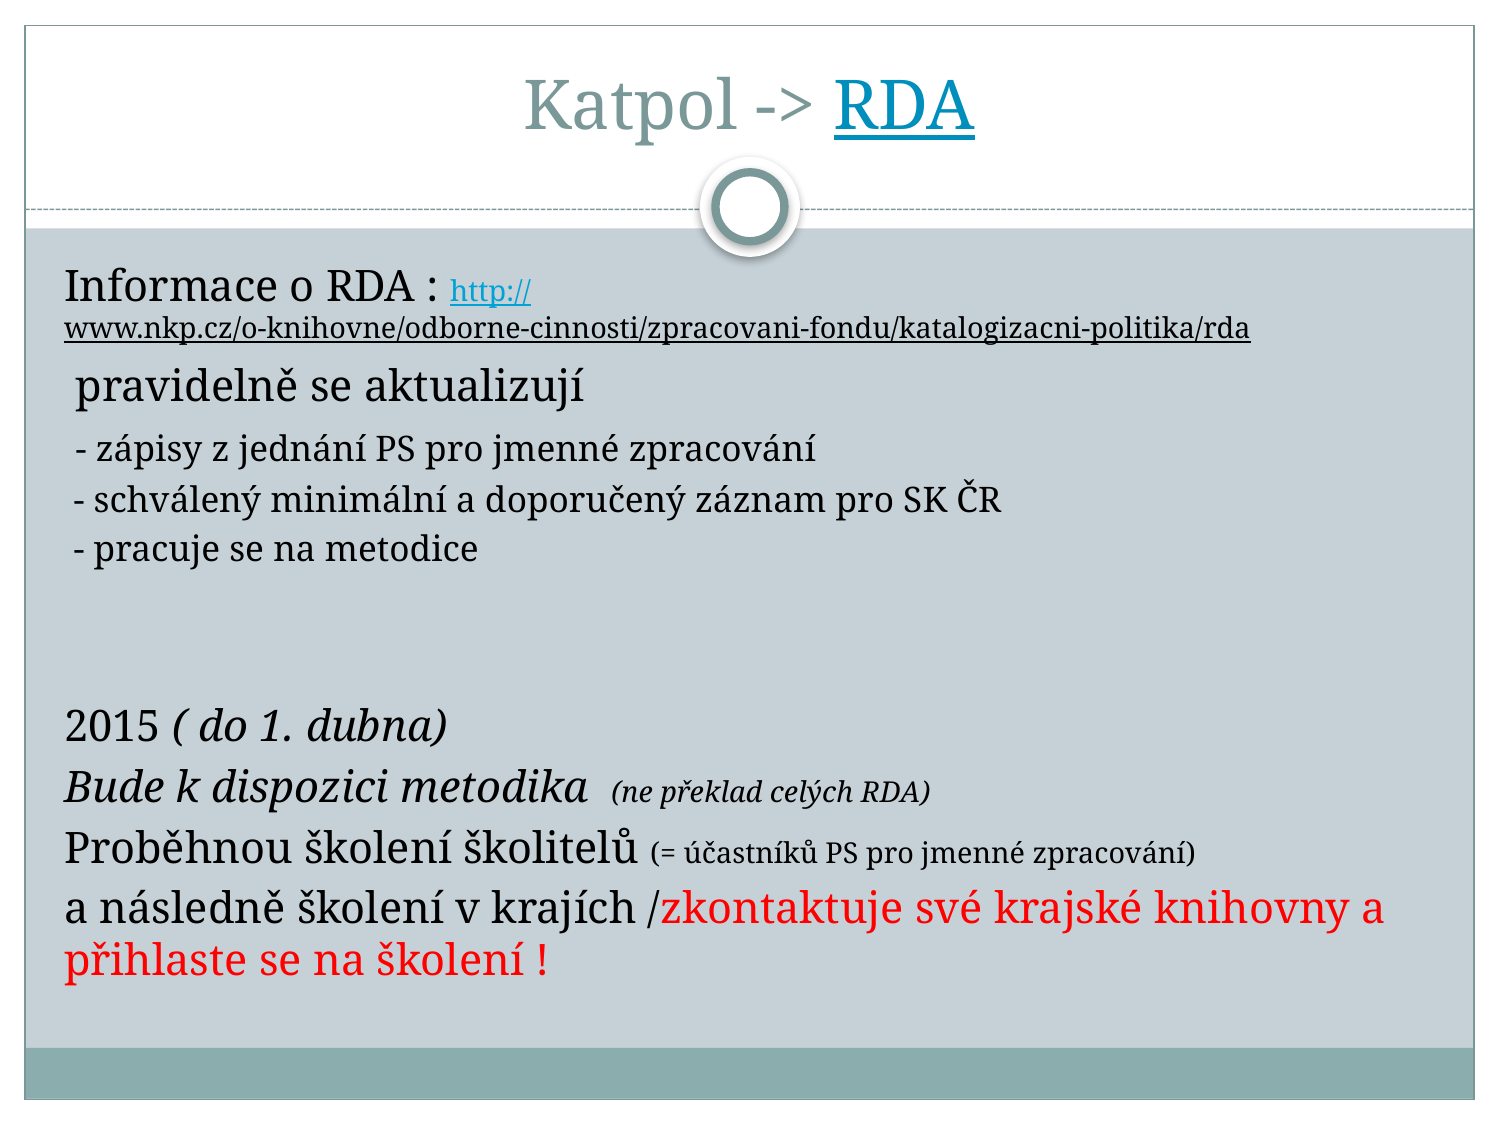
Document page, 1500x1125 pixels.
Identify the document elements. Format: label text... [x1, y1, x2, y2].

list Informace o RDA : http://www.nkp.cz/o-knihovne/odborne-cinnosti/zpracovani-fondu/katalogizacni-politika/rda pravidelně se aktualizují - zápisy z jednání PS pro jmenné zpracování - schválený minimální a doporučený záznam pro SK ČR - pracuje se na metodice 2015 ( do 1. dubna) Bude k dispozici metodika (ne překlad celých RDA) Proběhnou školení školitelů (= účastníků PS pro jmenné zpracování) a následně školení v krajích /zkontaktuje své krajské knihovny a přihlaste se na školení ! [49, 250, 1445, 1001]
title Katpol -> RDA [49, 37, 1450, 162]
